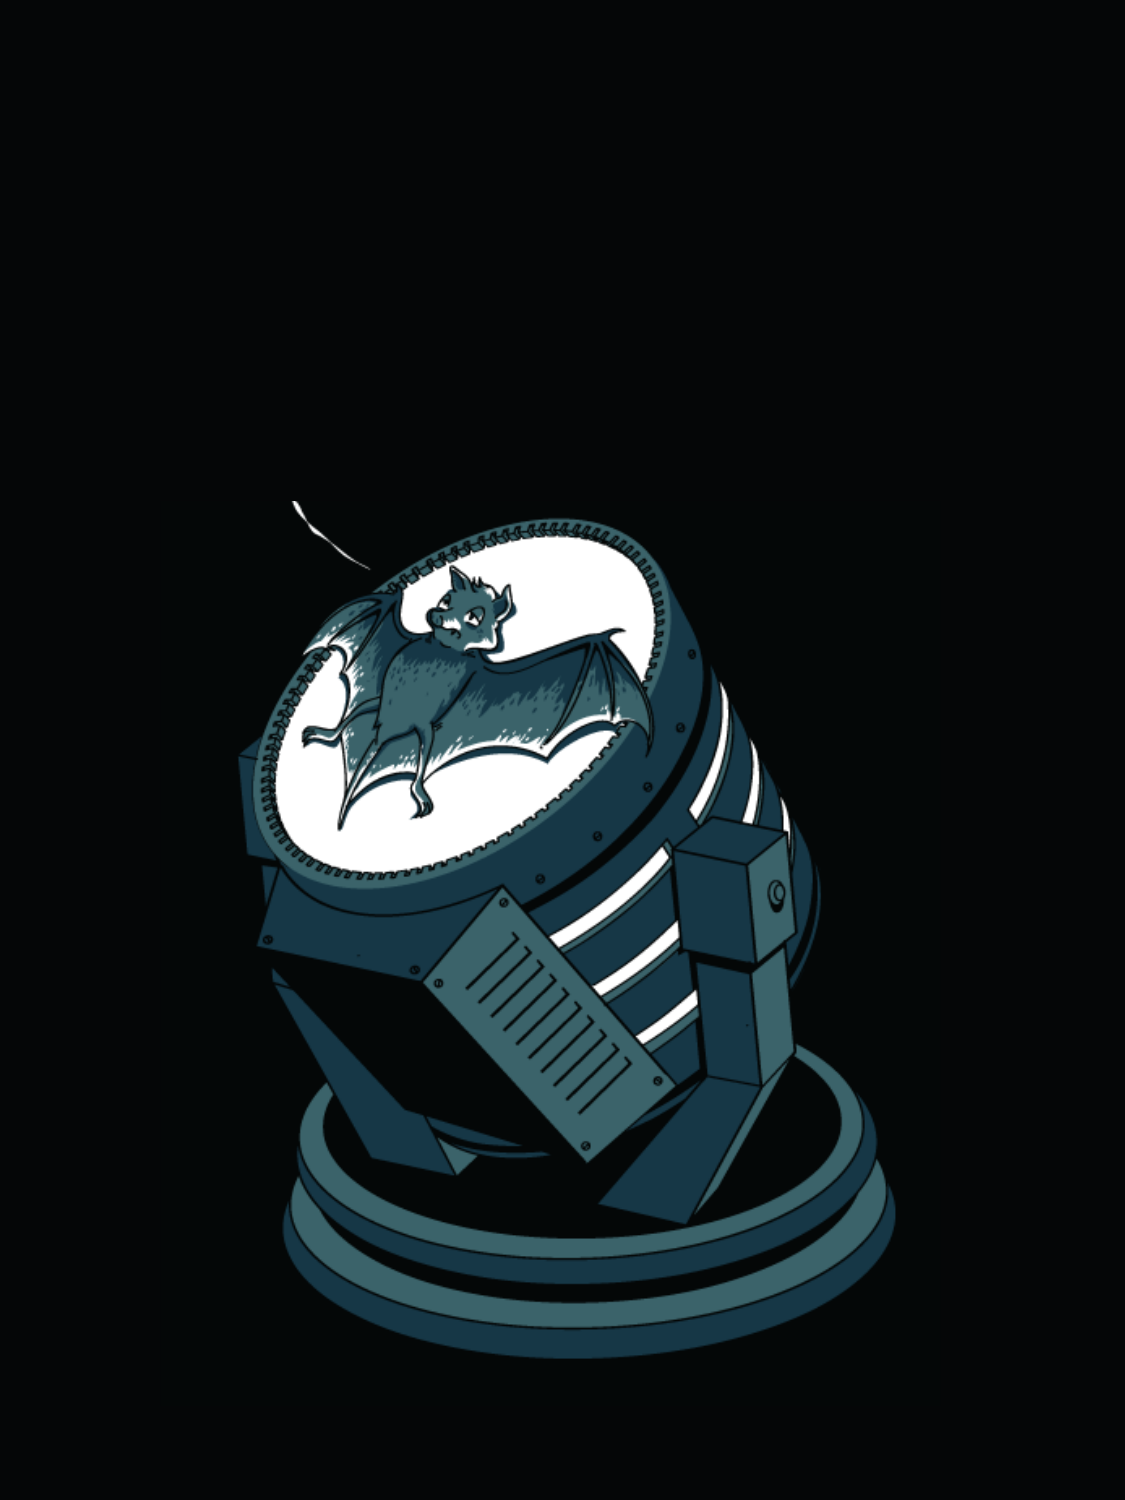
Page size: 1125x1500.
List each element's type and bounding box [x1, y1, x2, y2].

picture [160, 501, 941, 1406]
